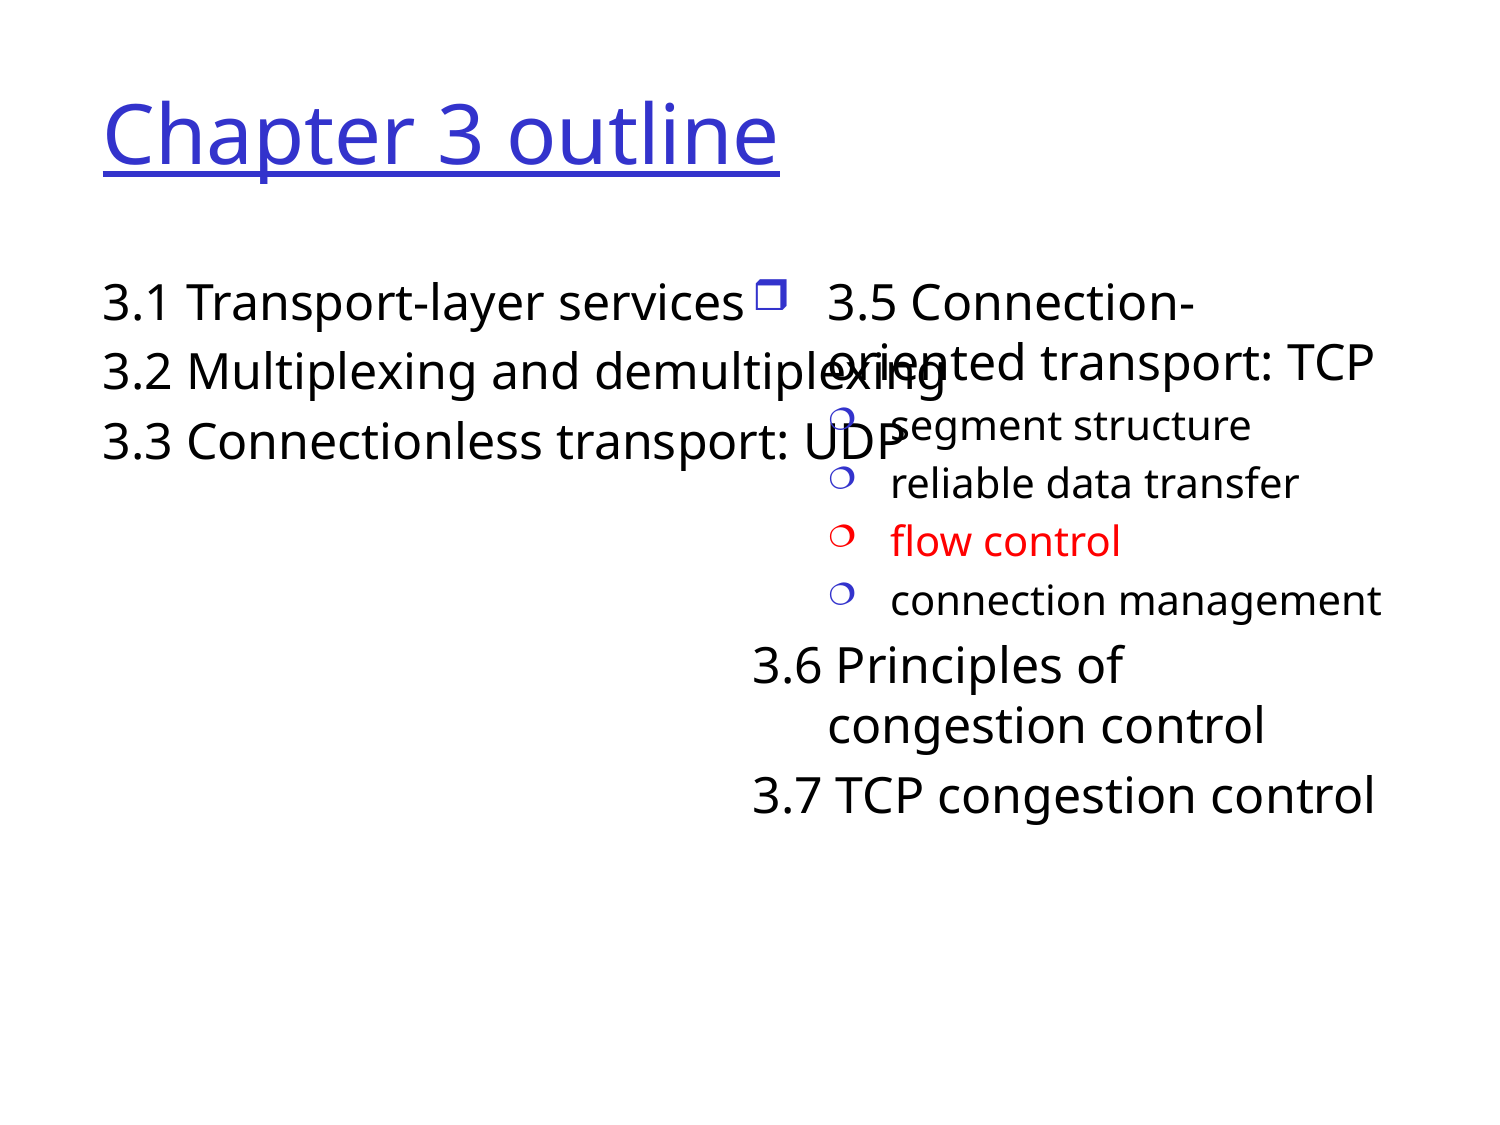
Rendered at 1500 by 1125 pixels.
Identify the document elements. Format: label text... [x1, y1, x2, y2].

title Chapter 3 outline [87, 37, 1363, 226]
list 3.5 Connection-oriented transport: TCP segment structure reliable data transfer flow control connection management 3.6 Principles of congestion control 3.7 TCP congestion control [737, 262, 1403, 1026]
list 3.1 Transport-layer services 3.2 Multiplexing and demultiplexing 3.3 Connectionless transport: UDP [87, 262, 737, 1026]
